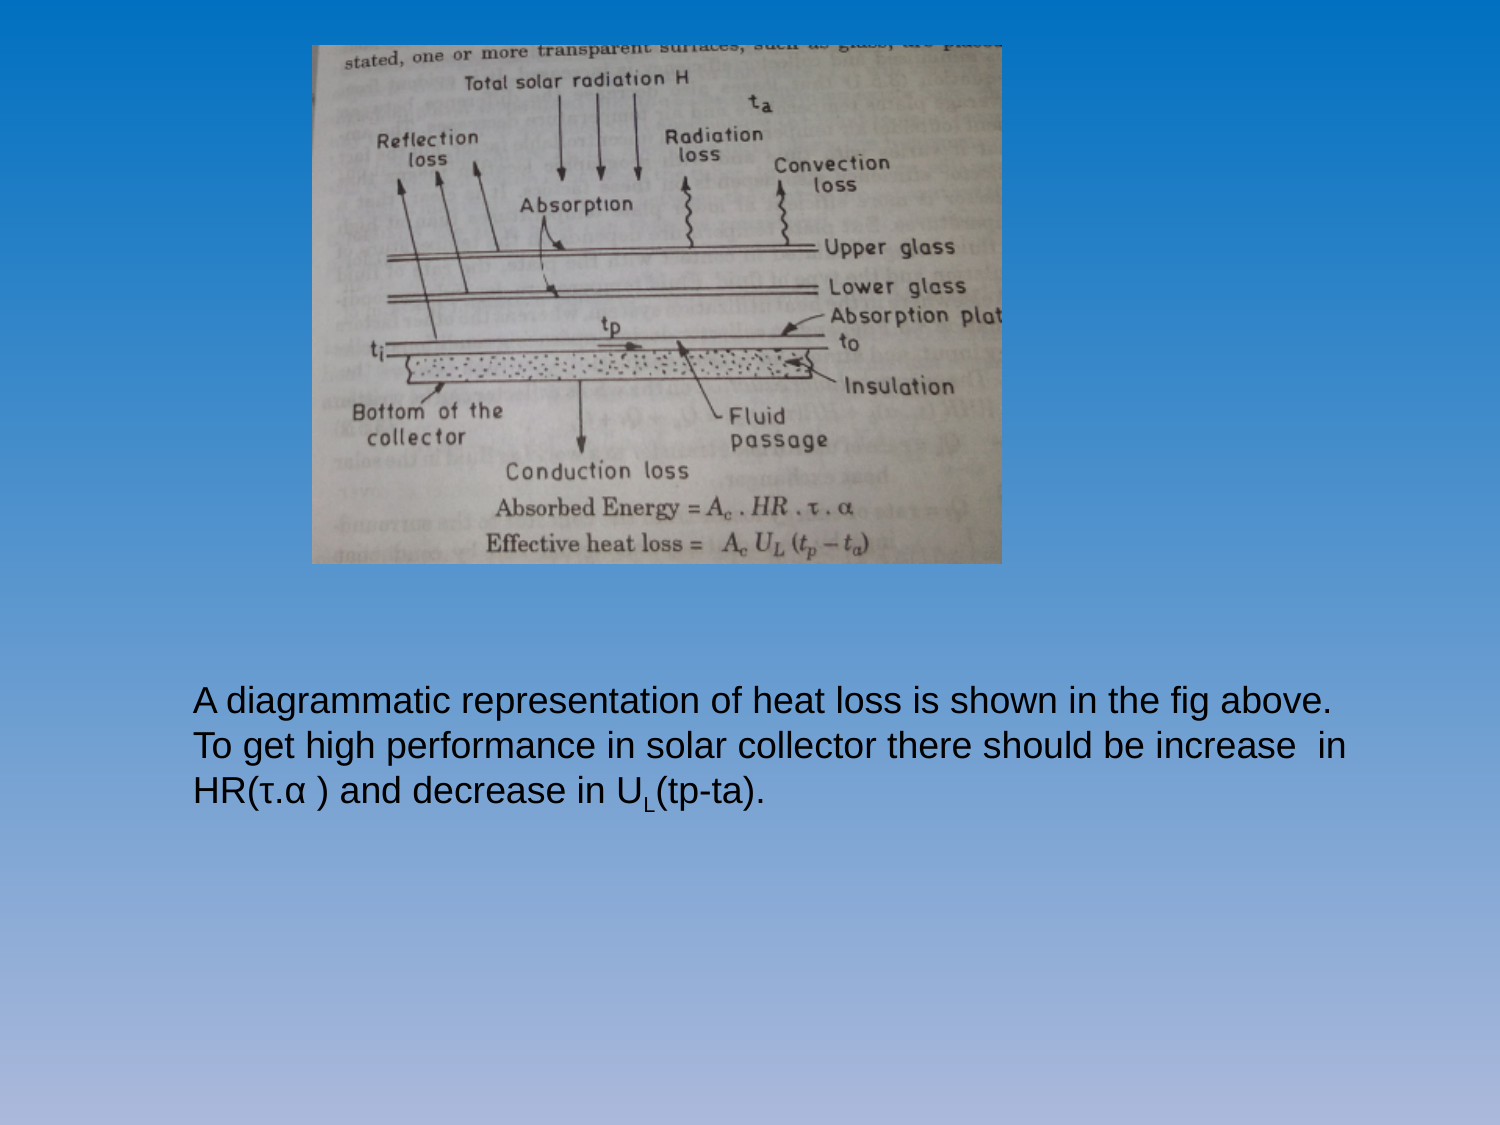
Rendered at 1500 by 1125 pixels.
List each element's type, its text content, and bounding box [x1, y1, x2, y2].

text_box A diagrammatic representation of heat loss is shown in the fig above. To get high performance in solar collector there should be increase in HR(τ.α ) and decrease in UL(tp-ta). [178, 668, 1363, 915]
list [312, 44, 1002, 564]
